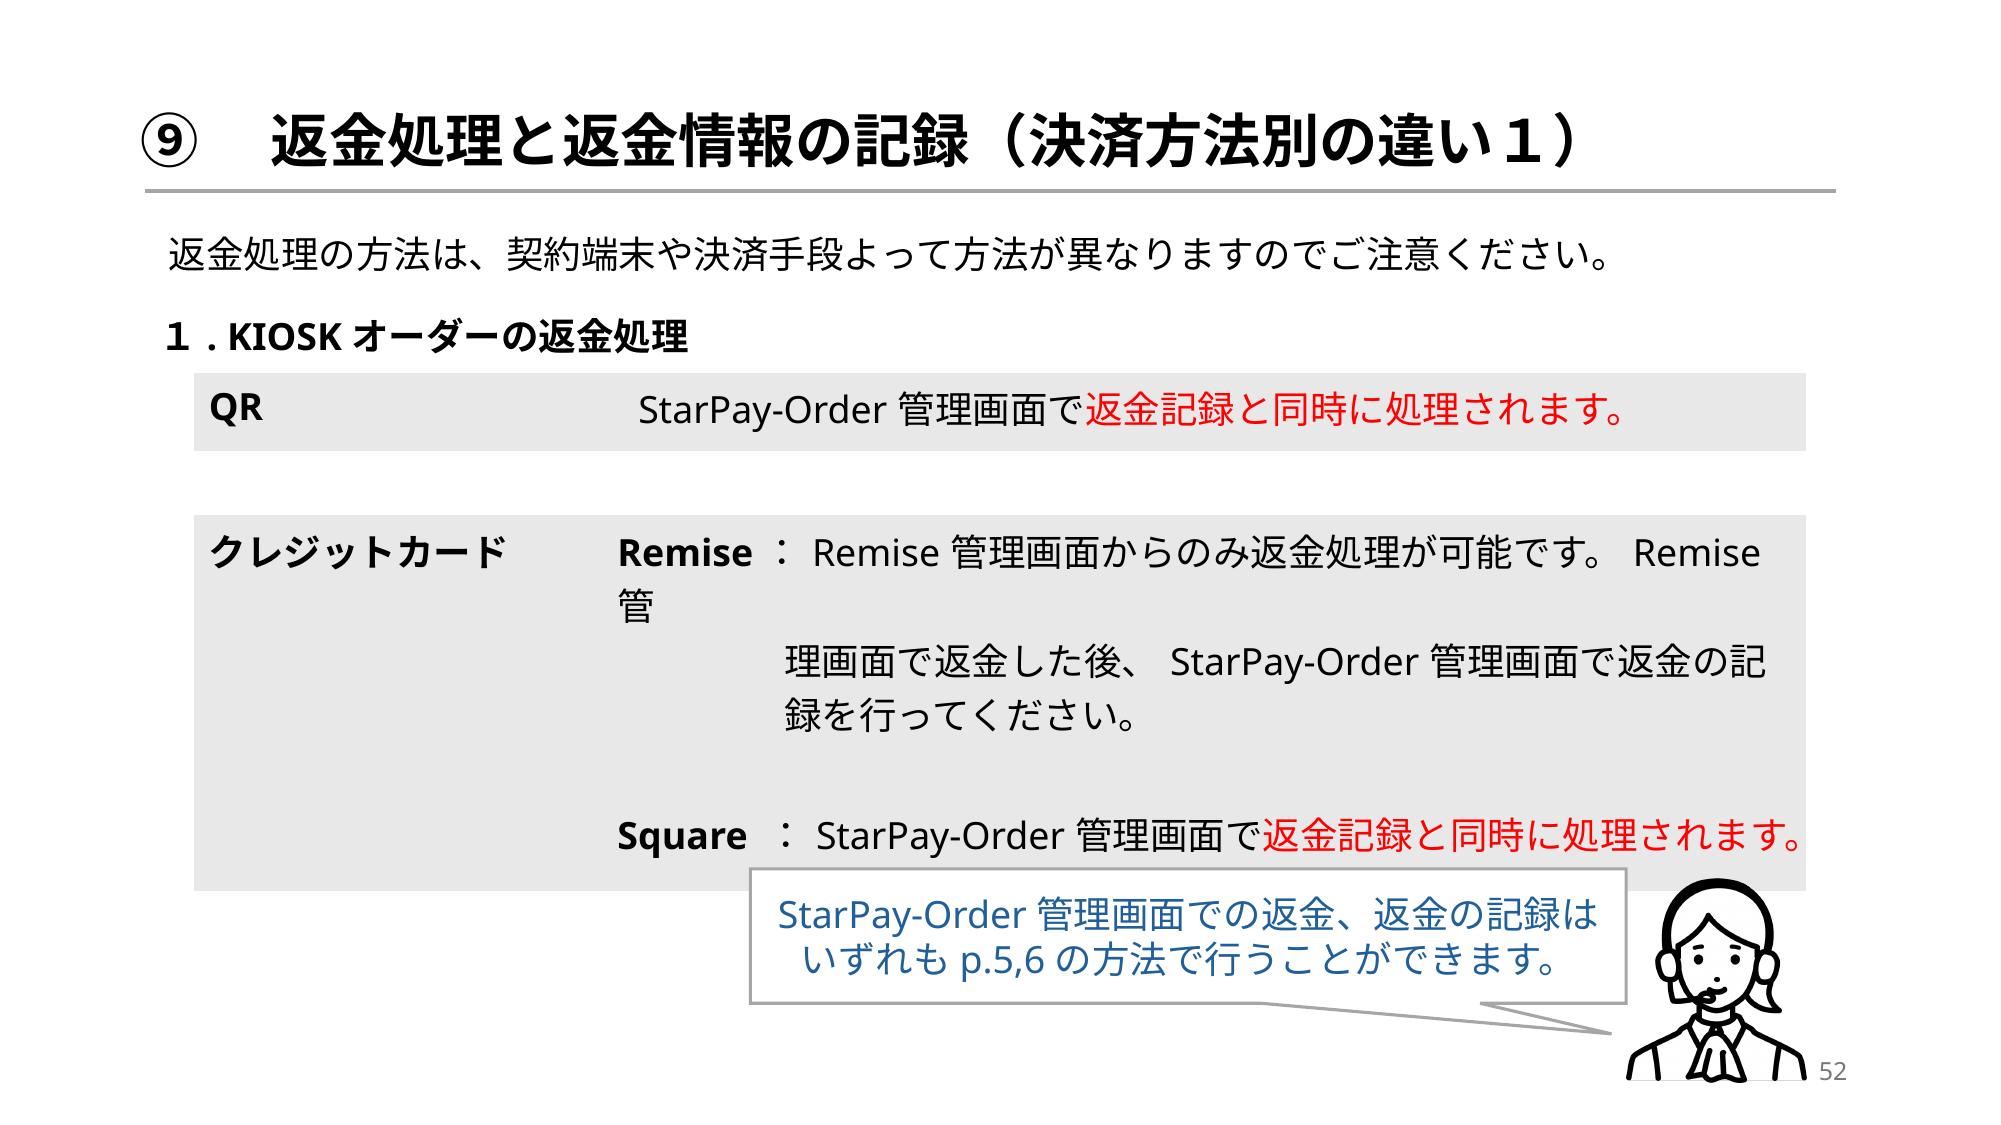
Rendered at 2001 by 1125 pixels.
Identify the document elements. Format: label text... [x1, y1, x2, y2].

title ⑨ 返金処理と返金情報の記録（決済方法別の違い１） [125, 79, 1767, 209]
text_box StarPay-Order管理画面での返金、返金の記録はいずれもp.5,6の方法で行うことができます。 [748, 867, 1628, 1036]
table_header QR [194, 373, 623, 451]
picture [1625, 878, 1807, 1083]
table_header StarPay-Order管理画面で返金記録と同時に処理されます。 [623, 373, 1806, 451]
table_header Remise：Remise管理画面からのみ返金処理が可能です。Remise管 理画面で返金した後、StarPay-Order管理画面で返金の記 録を行ってください。 [602, 515, 1806, 799]
text_box 返金処理の方法は、契約端末や決済手段よって方法が異なりますのでご注意ください。 [153, 223, 1644, 284]
table_cell Square ：StarPay-Order管理画面で返金記録と同時に処理されます。 [602, 799, 1806, 891]
table_header クレジットカード [194, 515, 602, 799]
slide_number 52 [1412, 1042, 1863, 1103]
table_cell [194, 799, 602, 891]
text_box １. KIOSKオーダーの返金処理 [145, 302, 1837, 366]
